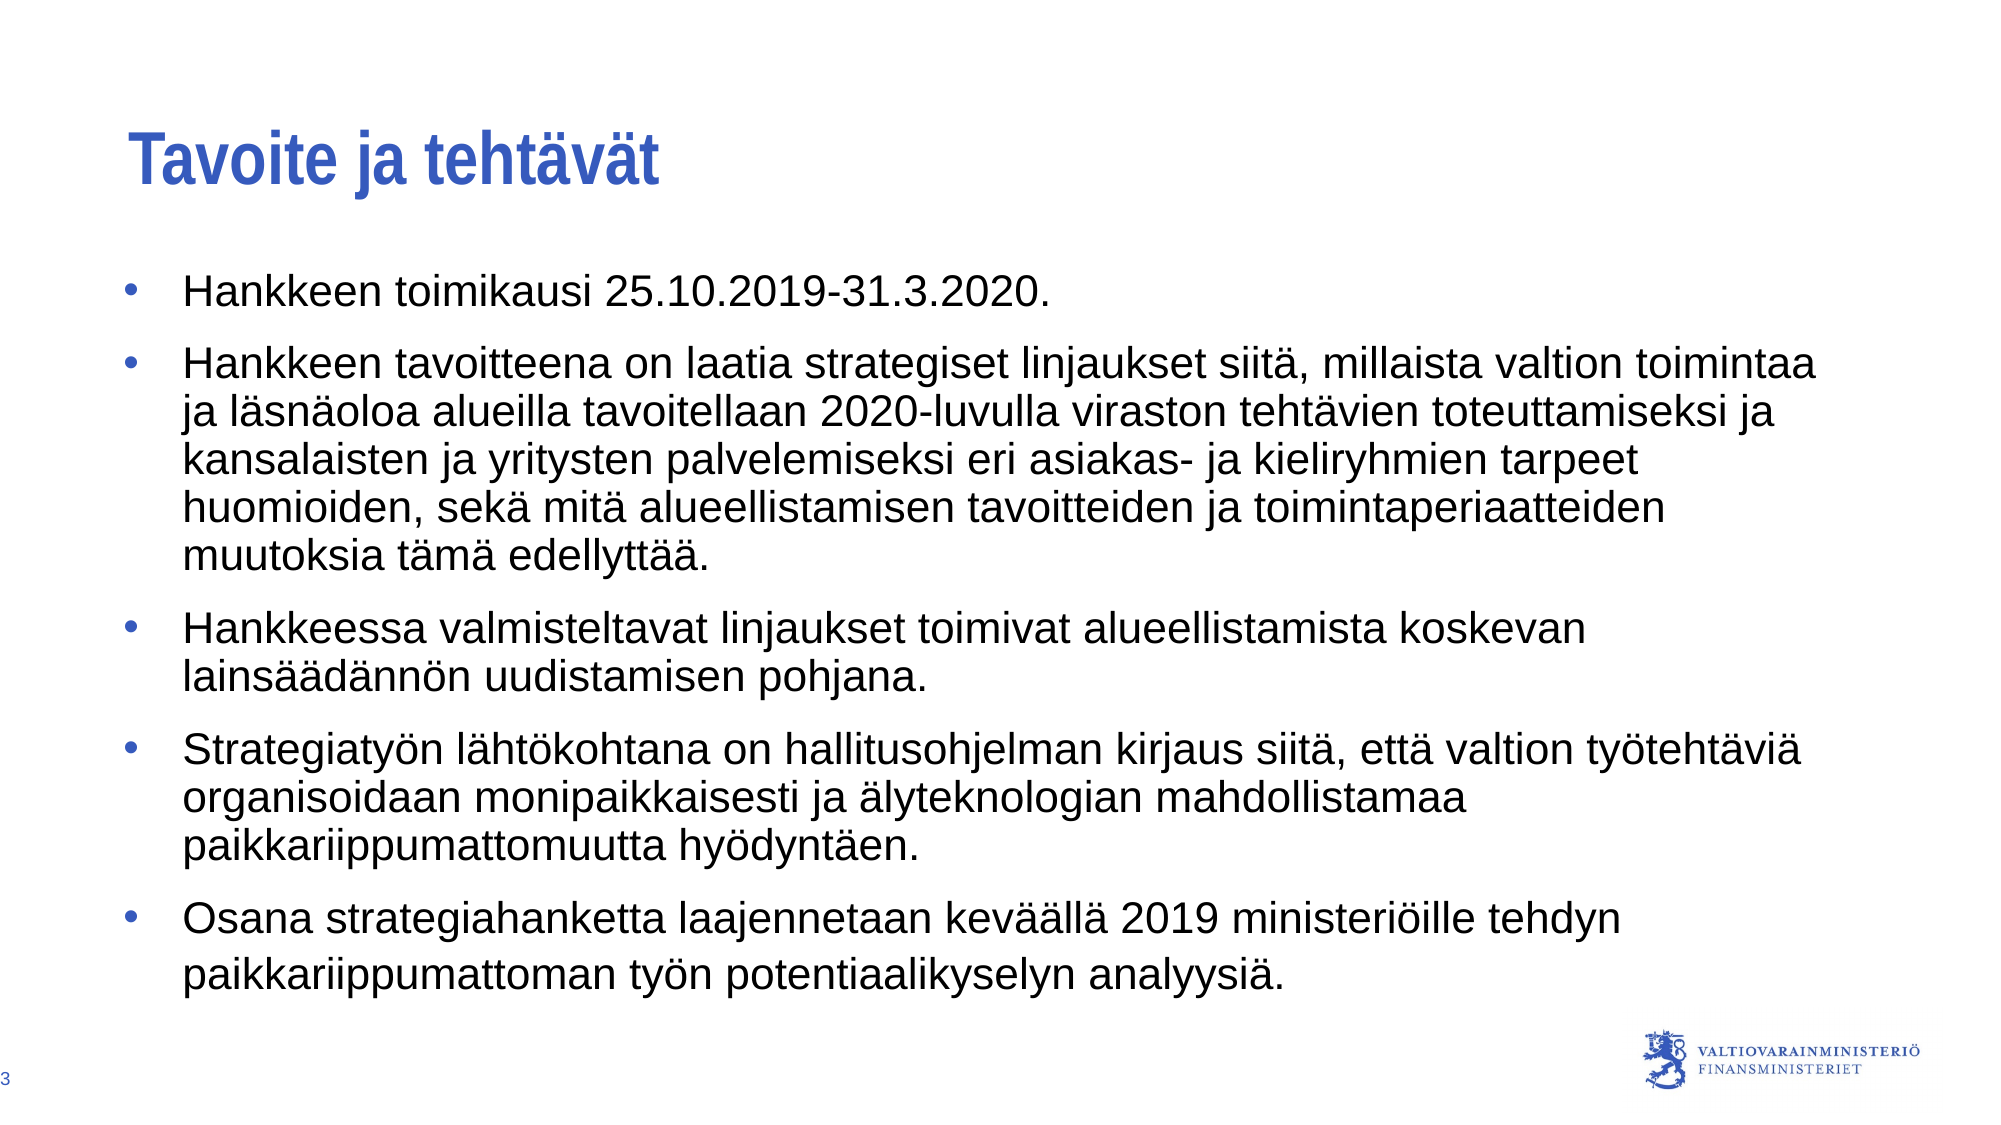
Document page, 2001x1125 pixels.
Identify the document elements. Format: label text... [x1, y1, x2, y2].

slide_number 3 [0, 1058, 61, 1097]
picture [1622, 1007, 1943, 1113]
list Hankkeen toimikausi 25.10.2019-31.3.2020. Hankkeen tavoitteena on laatia strategiset linjaukset siitä, millaista valtion toimintaa ja läsnäoloa alueilla tavoitellaan 2020-luvulla viraston tehtävien toteuttamiseksi ja kansalaisten ja yritysten palvelemiseksi eri asiakas- ja kieliryhmien tarpeet huomioiden, sekä mitä alueellistamisen tavoitteiden ja toimintaperiaatteiden muutoksia tämä edellyttää. Hankkeessa valmisteltavat linjaukset toimivat alueellistamista koskevan lainsäädännön uudistamisen pohjana. Strategiatyön lähtökohtana on hallitusohjelman kirjaus siitä, että valtion työtehtäviä organisoidaan monipaikkaisesti ja älyteknologian mahdollistamaa paikkariippumattomuutta hyödyntäen. Osana strategiahanketta laajennetaan keväällä 2019 ministeriöille tehdyn paikkariippumattoman työn potentiaalikyselyn analyysiä. [123, 267, 1858, 879]
title Tavoite ja tehtävät [128, 50, 1863, 268]
